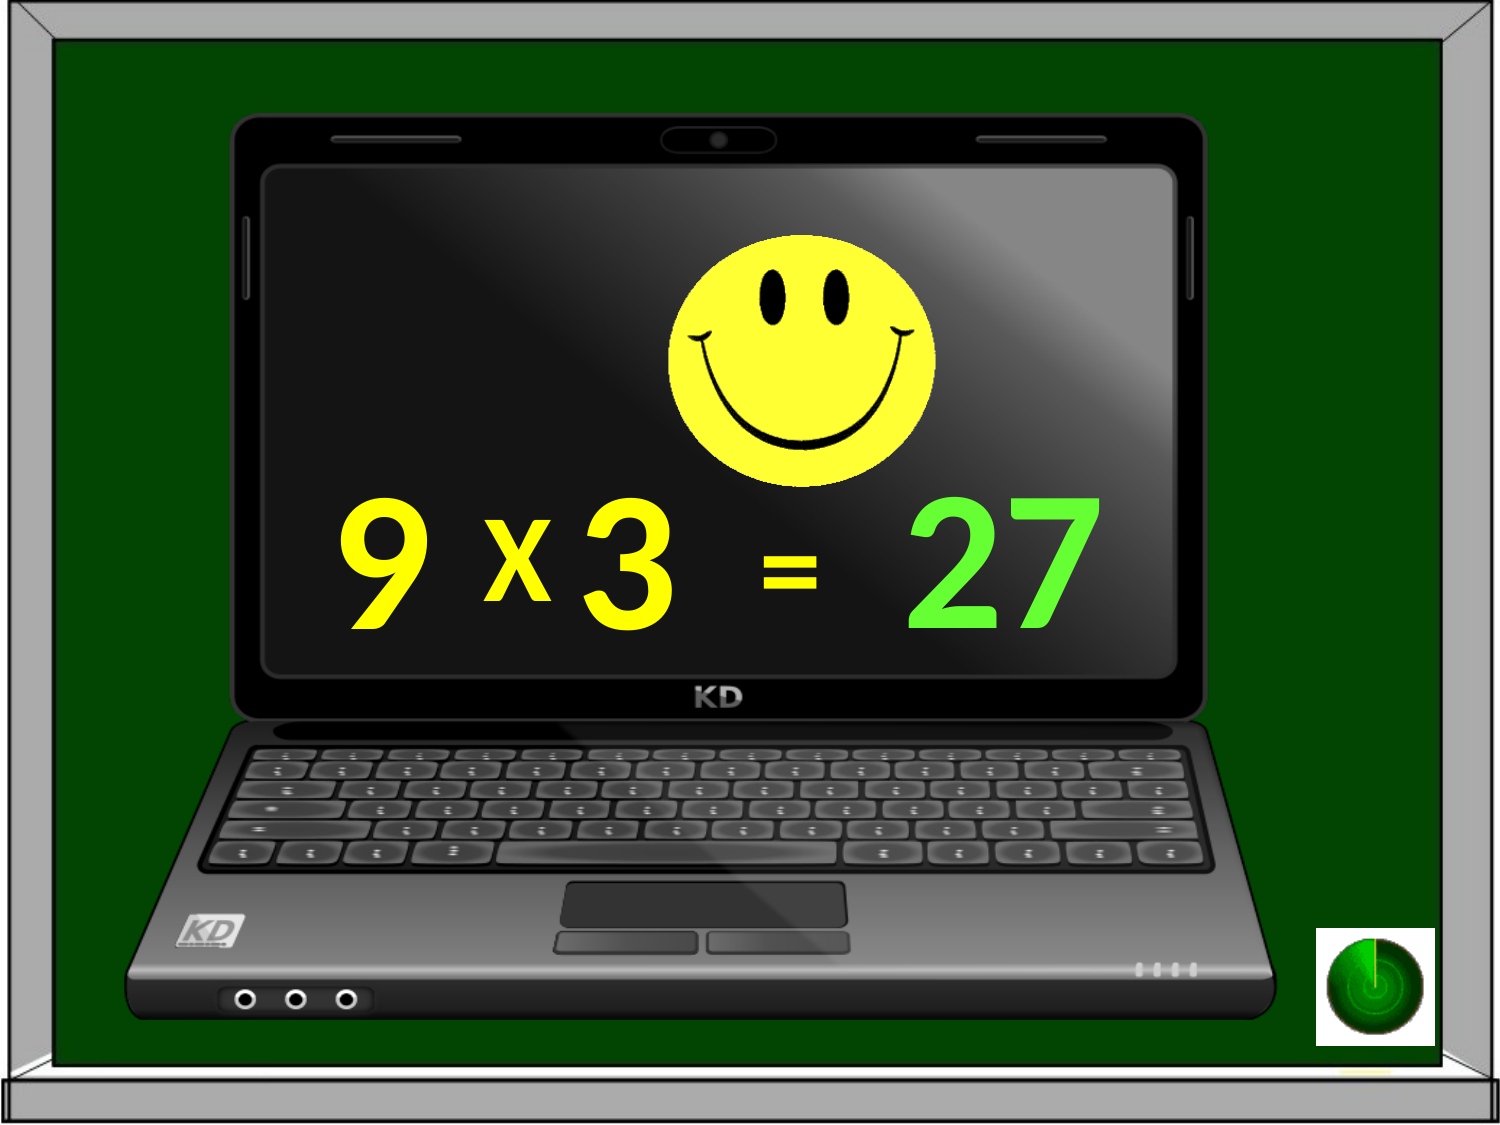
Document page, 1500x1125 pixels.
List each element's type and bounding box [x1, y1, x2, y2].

text_box [304, 421, 704, 680]
picture [0, 0, 1500, 1125]
